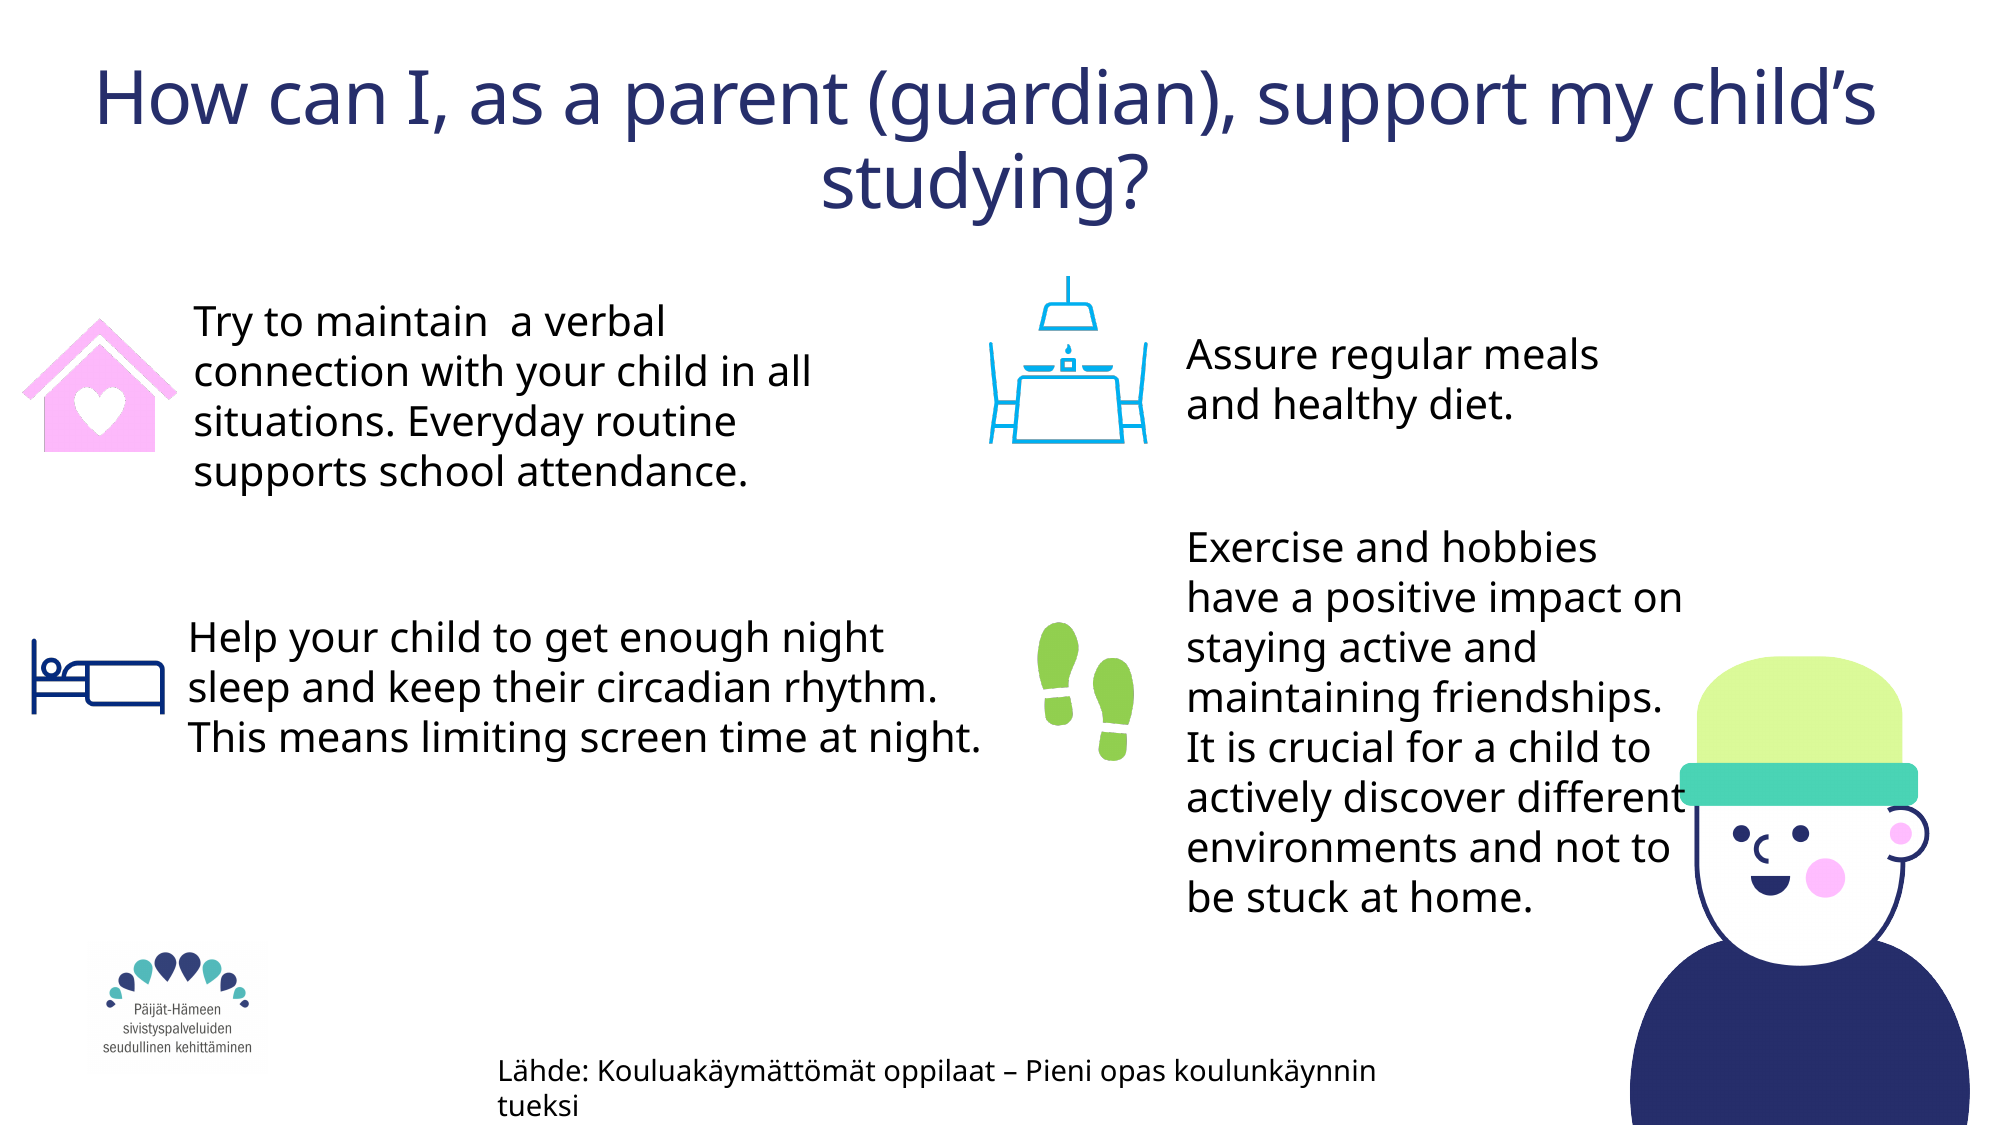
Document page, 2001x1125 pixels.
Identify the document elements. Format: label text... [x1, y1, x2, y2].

picture [1523, 842, 1535, 859]
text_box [193, 365, 733, 479]
picture [11, 296, 188, 474]
picture [87, 941, 268, 1074]
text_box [0, 550, 758, 817]
picture [22, 600, 173, 751]
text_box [758, 474, 1689, 834]
text_box Lähde: Kouluakäymättömät oppilaat – Pieni opas koulunkäynnin tueksi [482, 1044, 1429, 1125]
picture [1010, 616, 1161, 767]
picture [1331, 485, 2001, 1125]
title How can I, as a parent (guardian), support my child’s studying? [20, 56, 1951, 229]
picture [975, 266, 1161, 453]
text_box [733, 264, 1676, 550]
